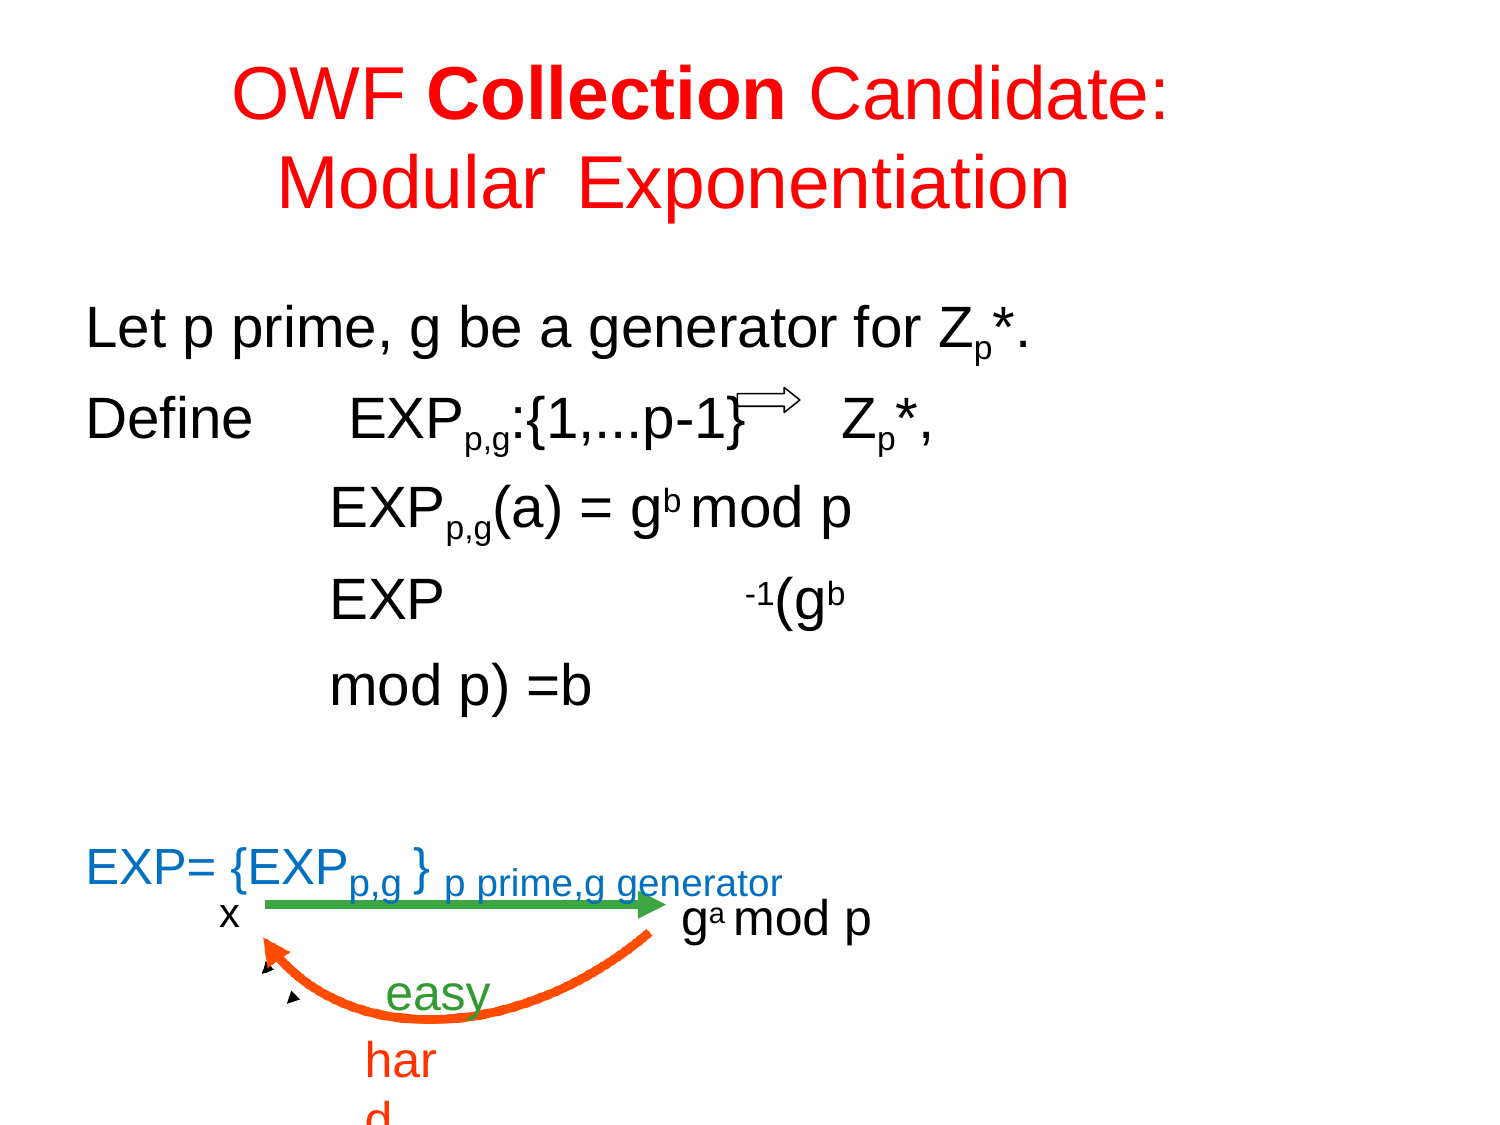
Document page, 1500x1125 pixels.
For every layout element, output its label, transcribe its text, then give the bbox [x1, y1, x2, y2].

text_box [261, 927, 654, 1024]
title OWF Collection Candidate: Modular Exponentiation [229, 39, 1338, 233]
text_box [264, 890, 667, 919]
text_box hard [362, 1031, 456, 1125]
text_box Let p prime, g be a generator for Zp*. Define EXPp,g:{1,...p-1} Zp*, EXPp,g(a) = gb mod p EXP -1(gb mod p) =b p,g EXP= {EXPp,g } p prime,g generator easy [74, 273, 1119, 1021]
